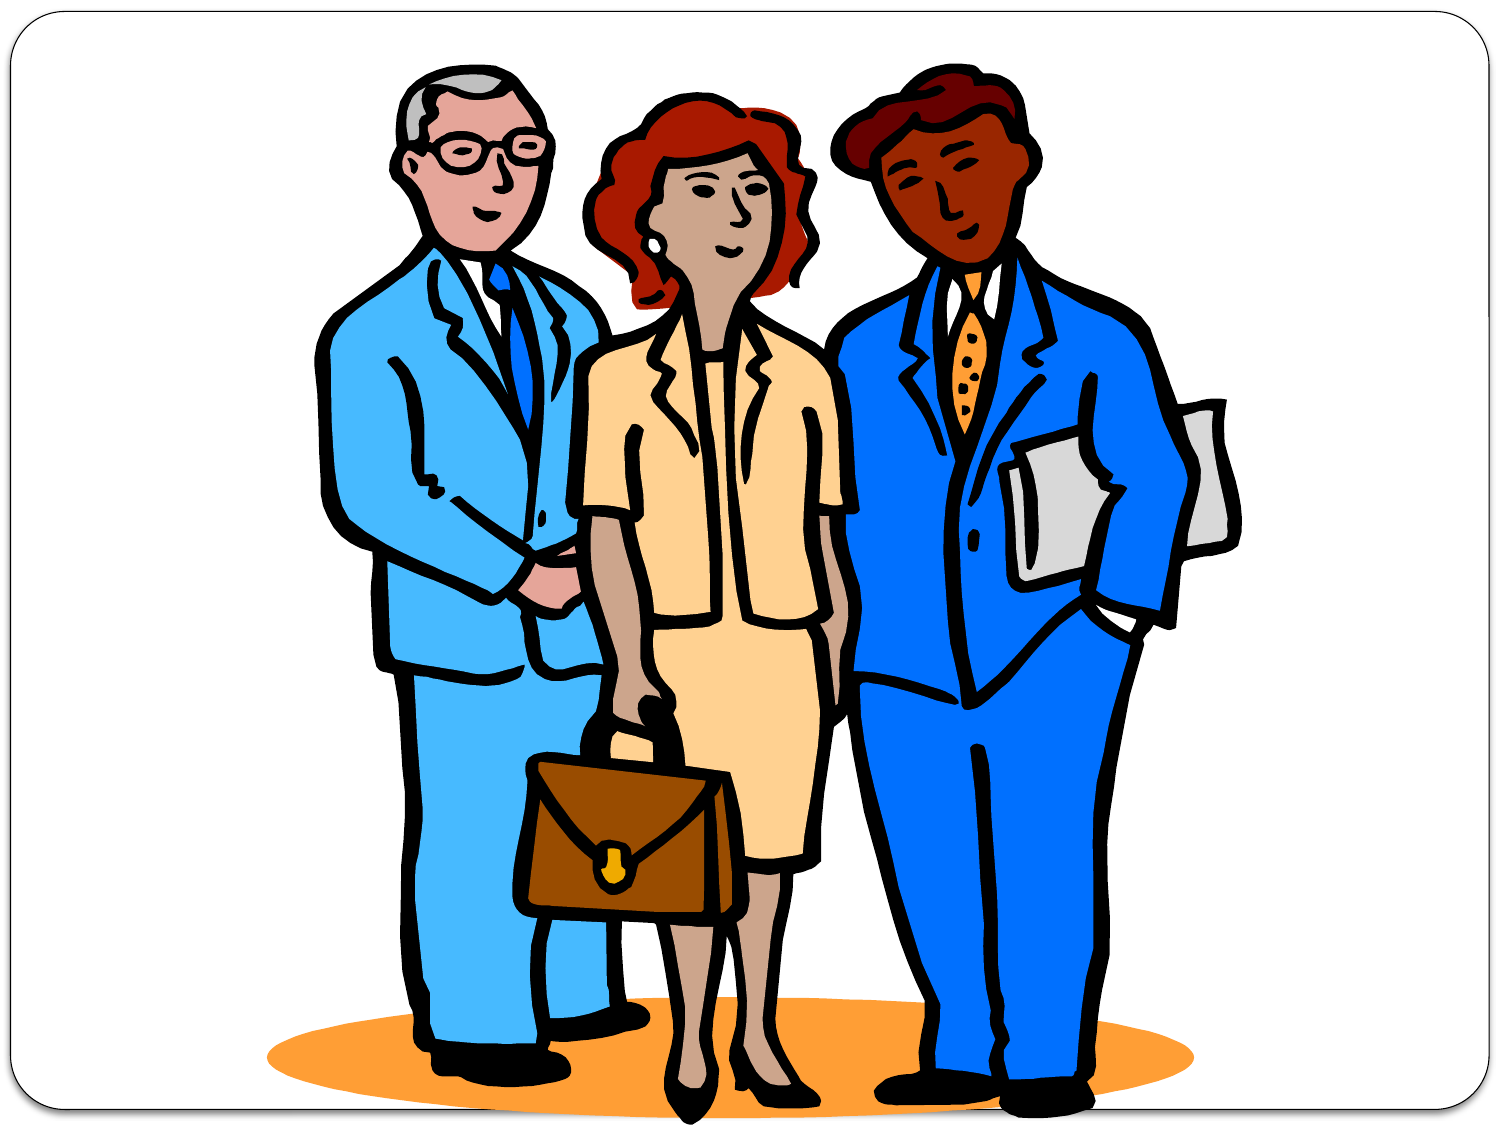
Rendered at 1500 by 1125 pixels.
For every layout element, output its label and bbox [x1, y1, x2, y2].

picture [266, 62, 1251, 1125]
